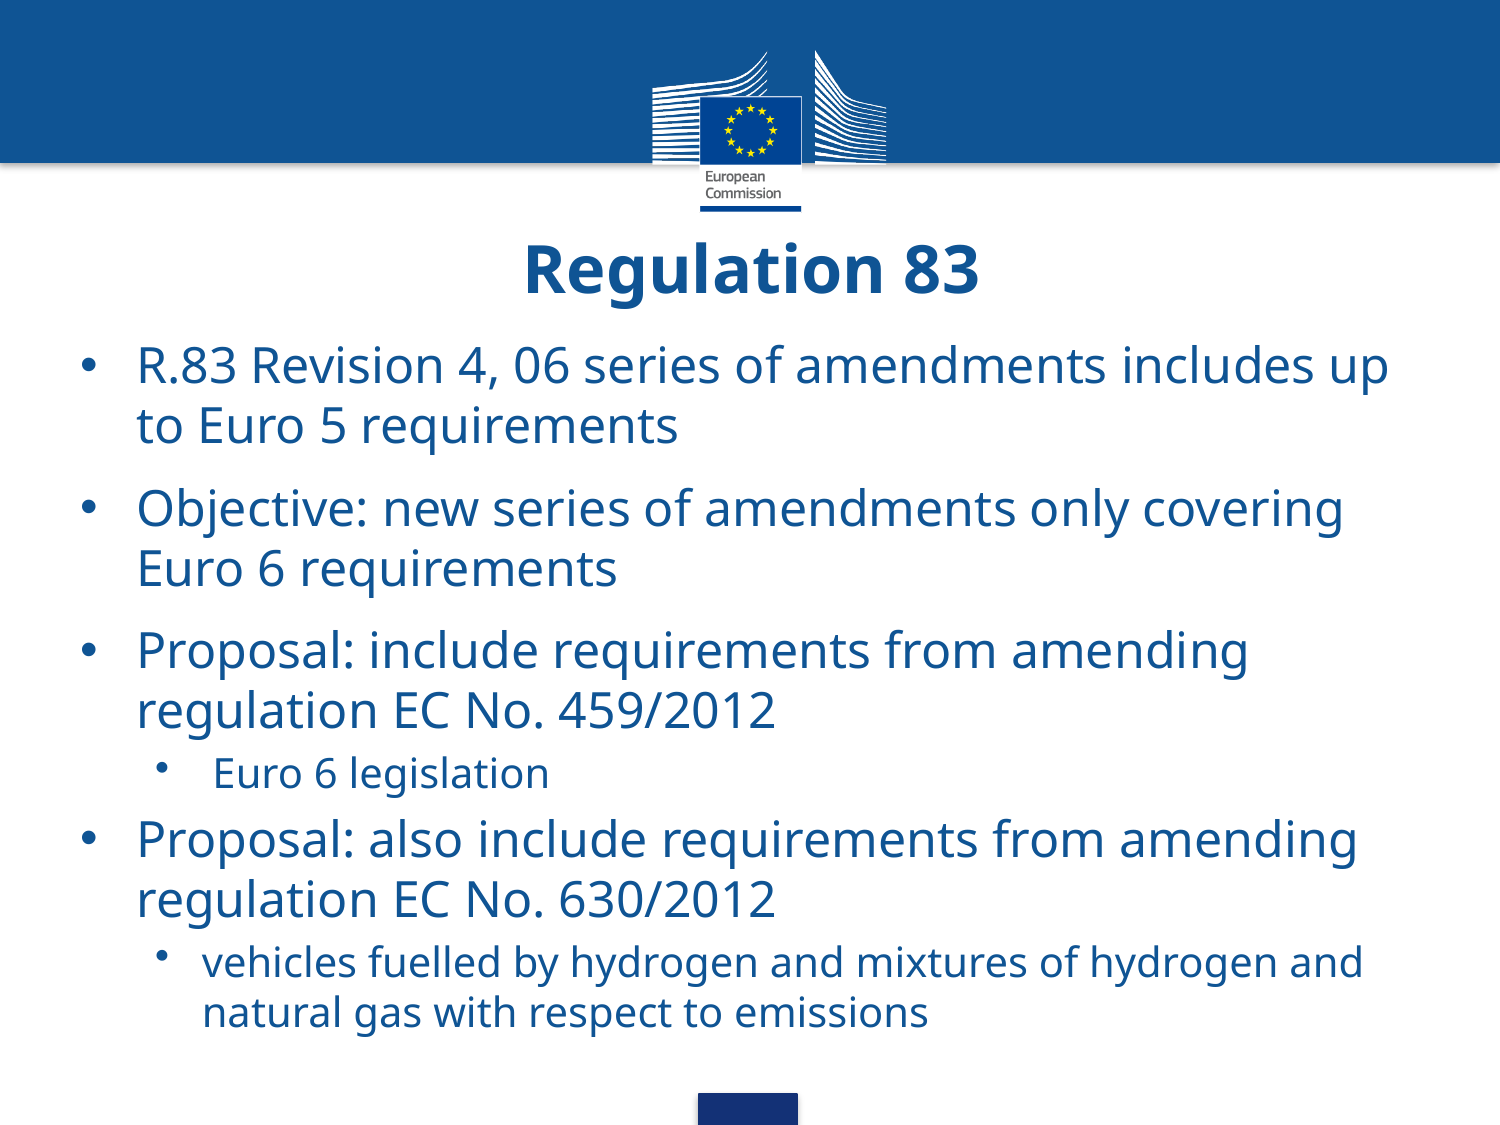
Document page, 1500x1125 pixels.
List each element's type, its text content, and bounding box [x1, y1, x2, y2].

list R.83 Revision 4, 06 series of amendments includes up to Euro 5 requirements Objective: new series of amendments only covering Euro 6 requirements Proposal: include requirements from amending regulation EC No. 459/2012 Euro 6 legislation Proposal: also include requirements from amending regulation EC No. 630/2012 vehicles fuelled by hydrogen and mixtures of hydrogen and natural gas with respect to emissions [64, 326, 1415, 958]
title Regulation 83 [76, 208, 1427, 327]
